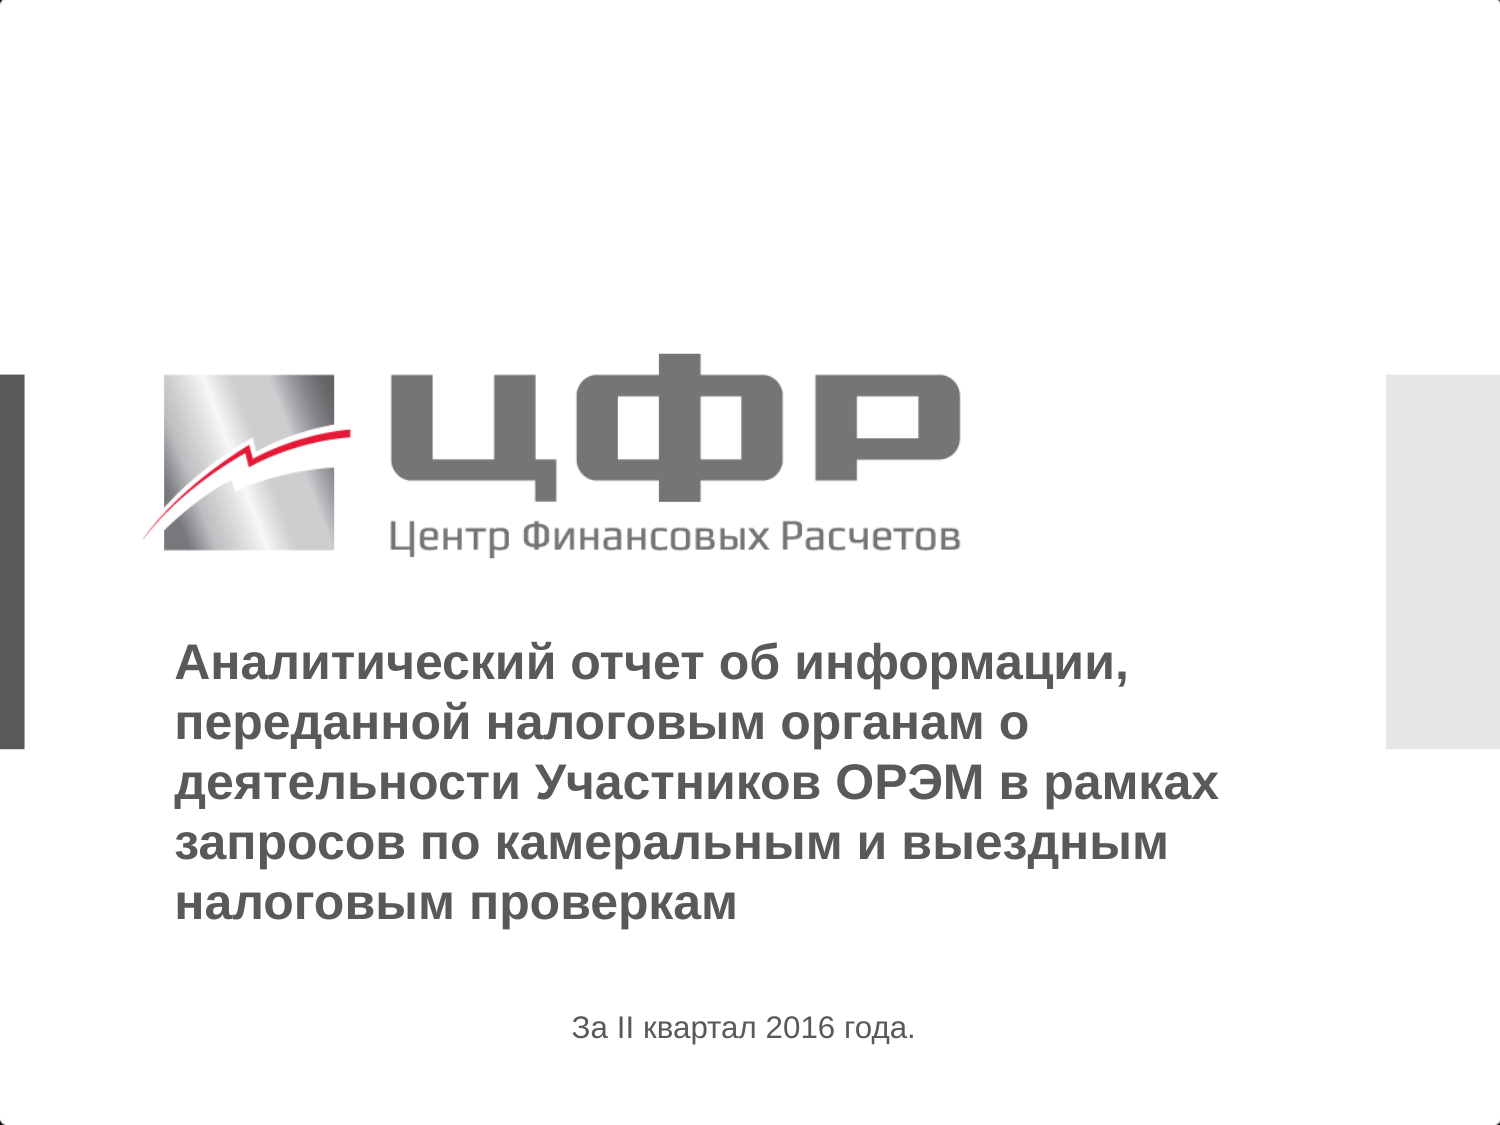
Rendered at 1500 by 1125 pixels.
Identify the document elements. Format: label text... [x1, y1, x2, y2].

title Аналитический отчет об информации, переданной налоговым органам о деятельности Участников ОРЭМ в рамках запросов по камеральным и выездным налоговым проверкам [159, 621, 1330, 788]
picture [0, 0, 1500, 1125]
subtitle За II квартал 2016 года. [159, 999, 1330, 1079]
